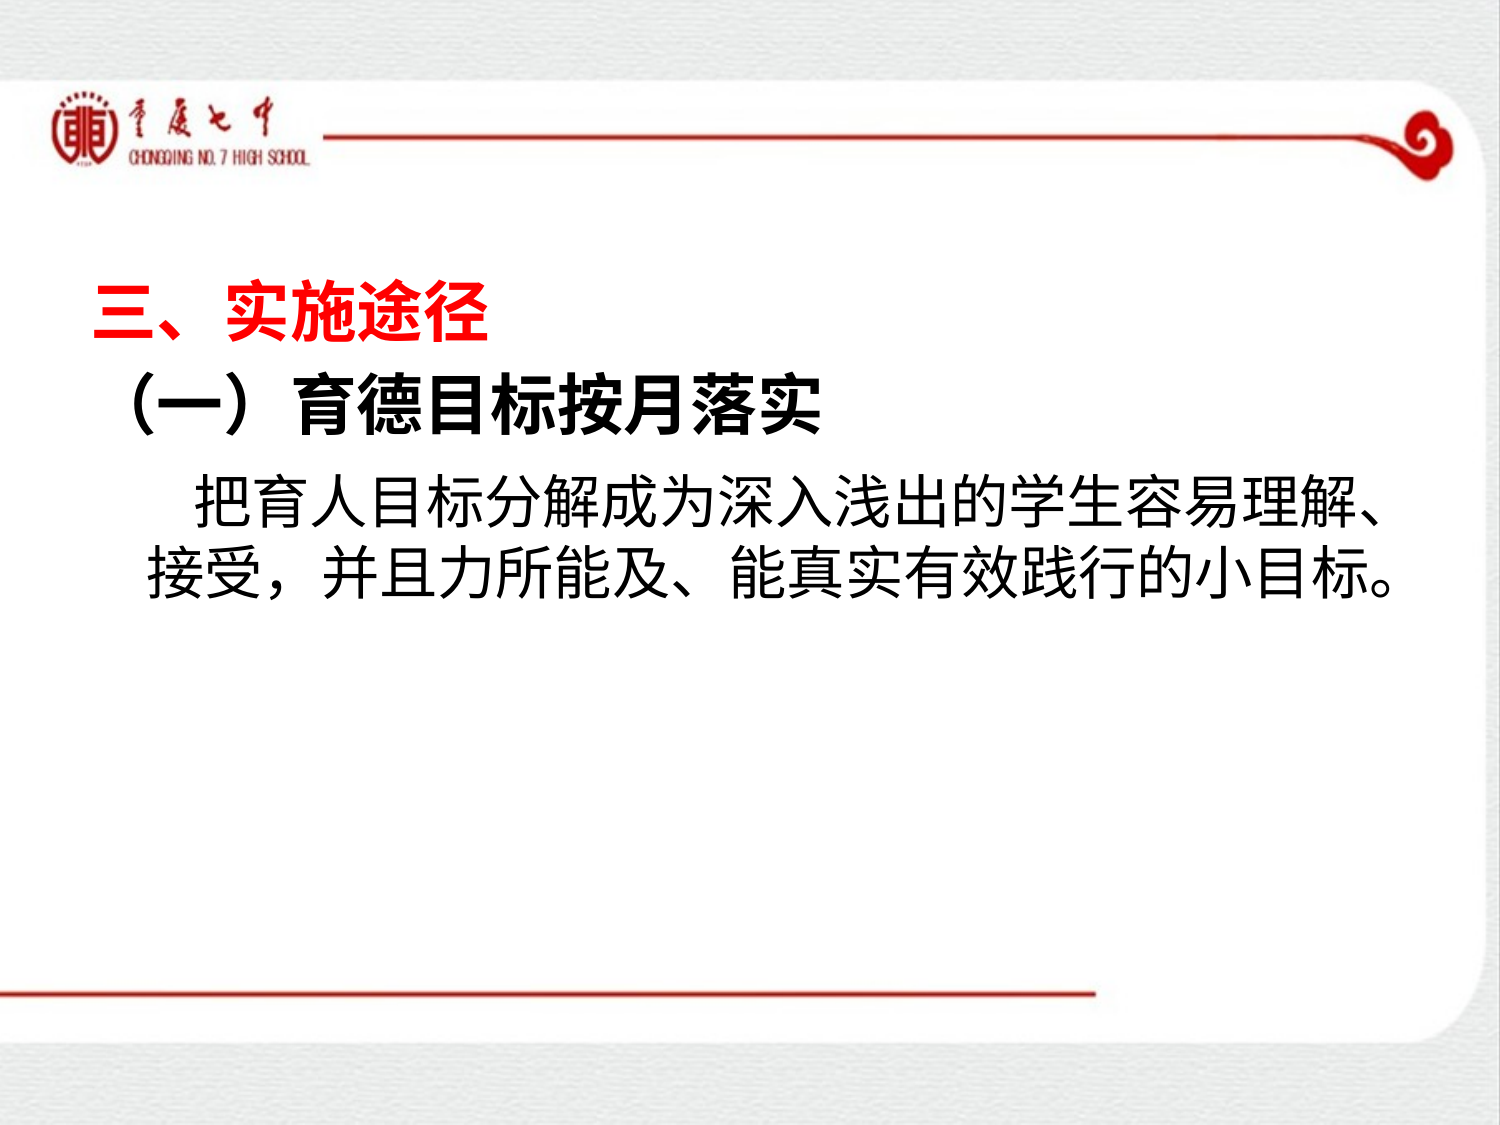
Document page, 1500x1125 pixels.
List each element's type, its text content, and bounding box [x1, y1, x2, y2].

picture [0, 0, 1500, 1125]
list 三、实施途径 （一）育德目标按月落实 把育人目标分解成为深入浅出的学生容易理解、接受，并且力所能及、能真实有效践行的小目标。 [74, 262, 1426, 1006]
